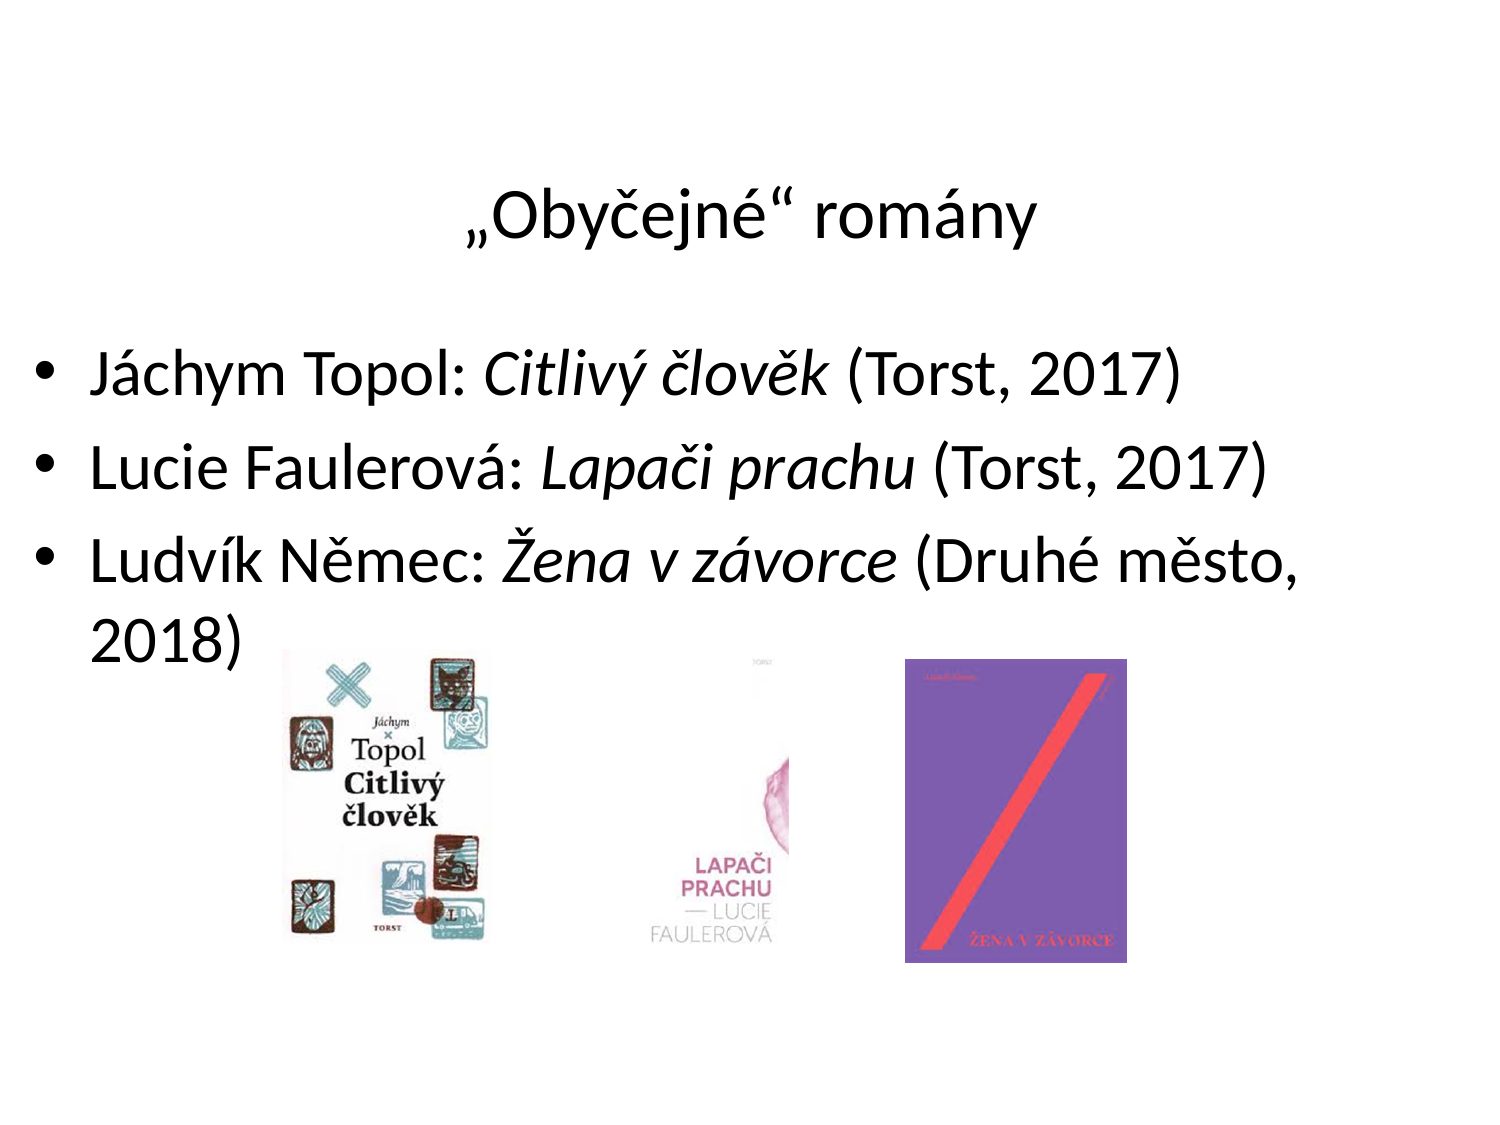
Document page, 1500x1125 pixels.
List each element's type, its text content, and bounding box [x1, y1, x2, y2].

picture [282, 649, 492, 945]
title „Obyčejné“ romány [140, 158, 1360, 261]
list Jáchym Topol: Citlivý člověk (Torst, 2017) Lucie Faulerová: Lapači prachu (Torst, 2017) Ludvík Němec: Žena v závorce (Druhé město, 2018) [18, 321, 1479, 978]
picture [607, 649, 789, 957]
picture [904, 658, 1127, 964]
